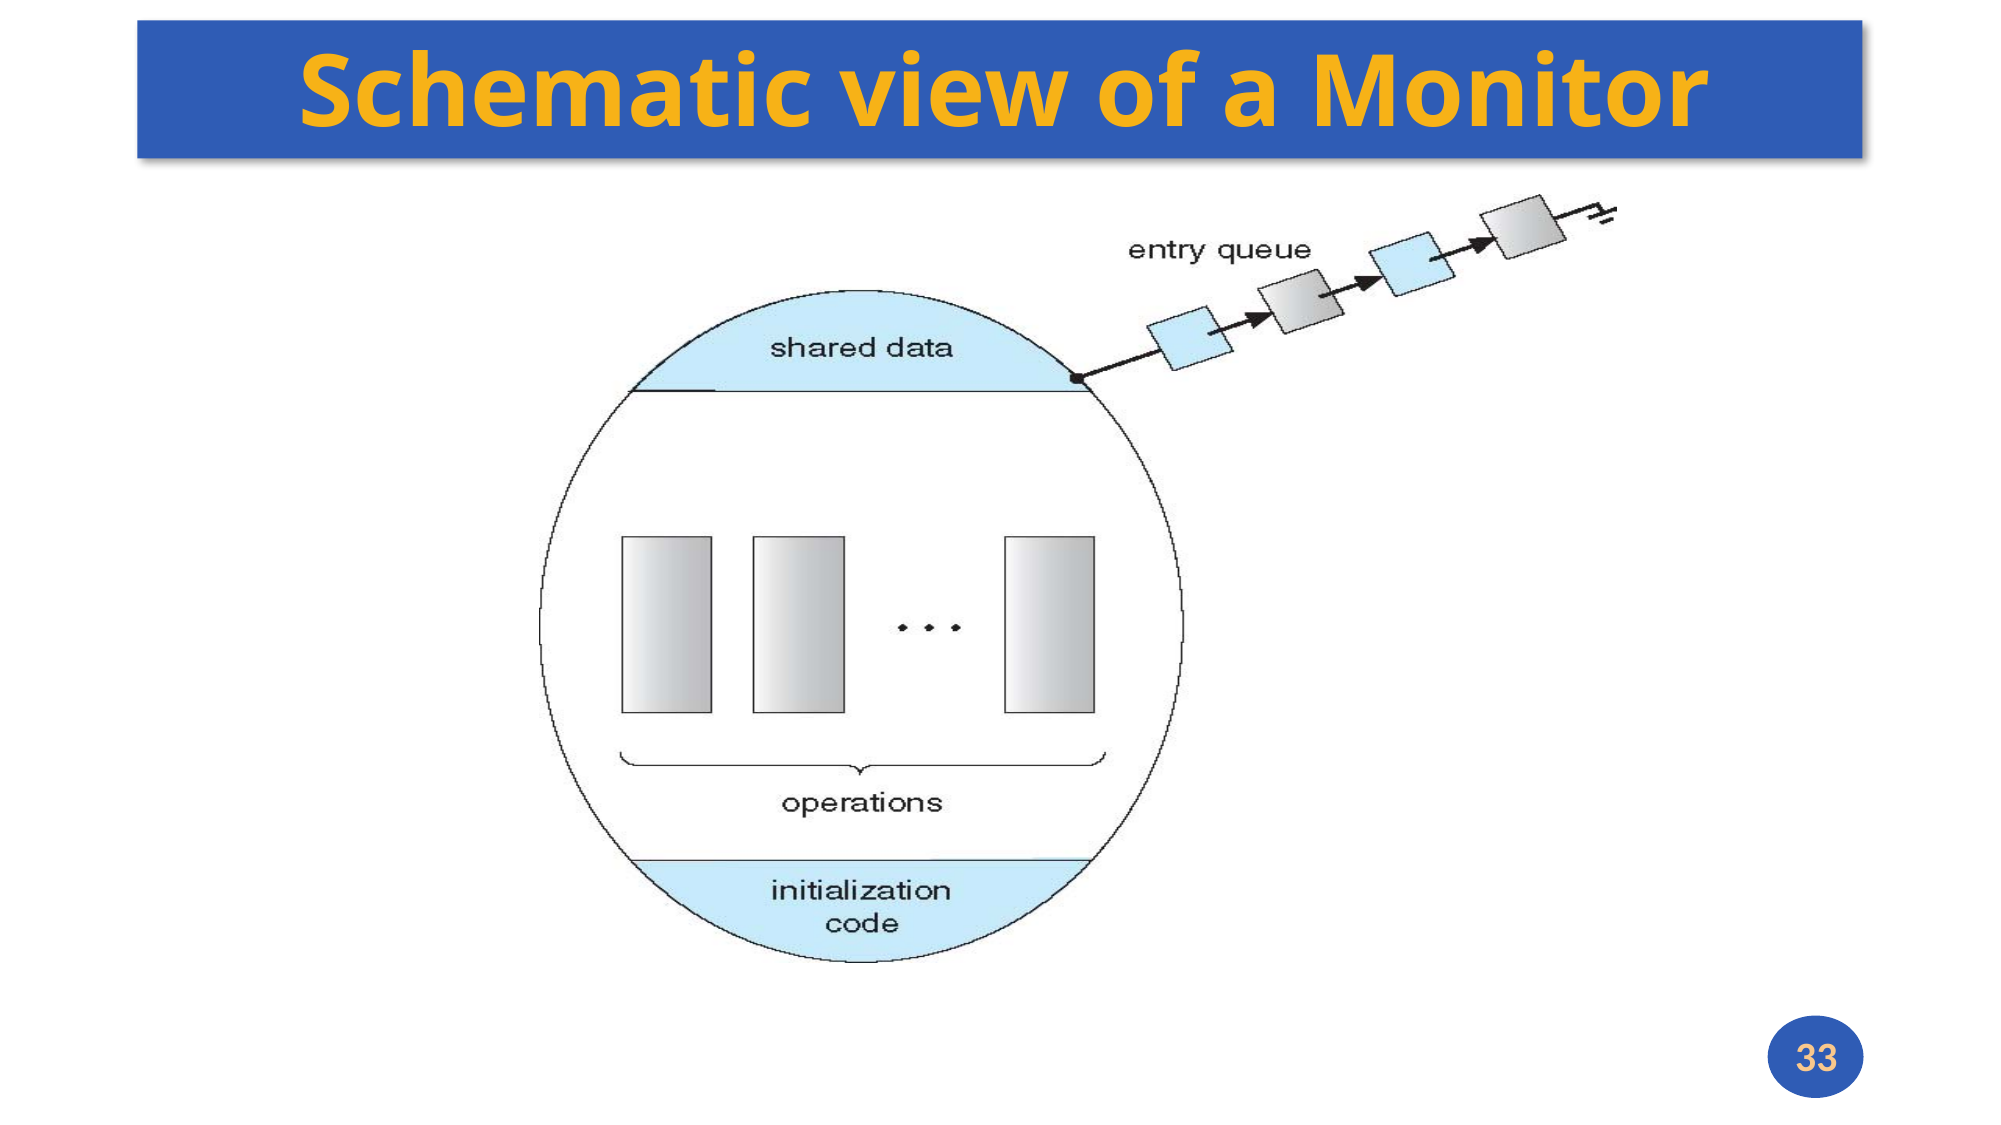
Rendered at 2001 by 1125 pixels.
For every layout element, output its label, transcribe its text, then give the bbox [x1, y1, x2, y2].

title Schematic view of a Monitor [137, 17, 1863, 156]
slide_number 33 [1767, 1015, 1866, 1095]
picture [539, 194, 1618, 963]
